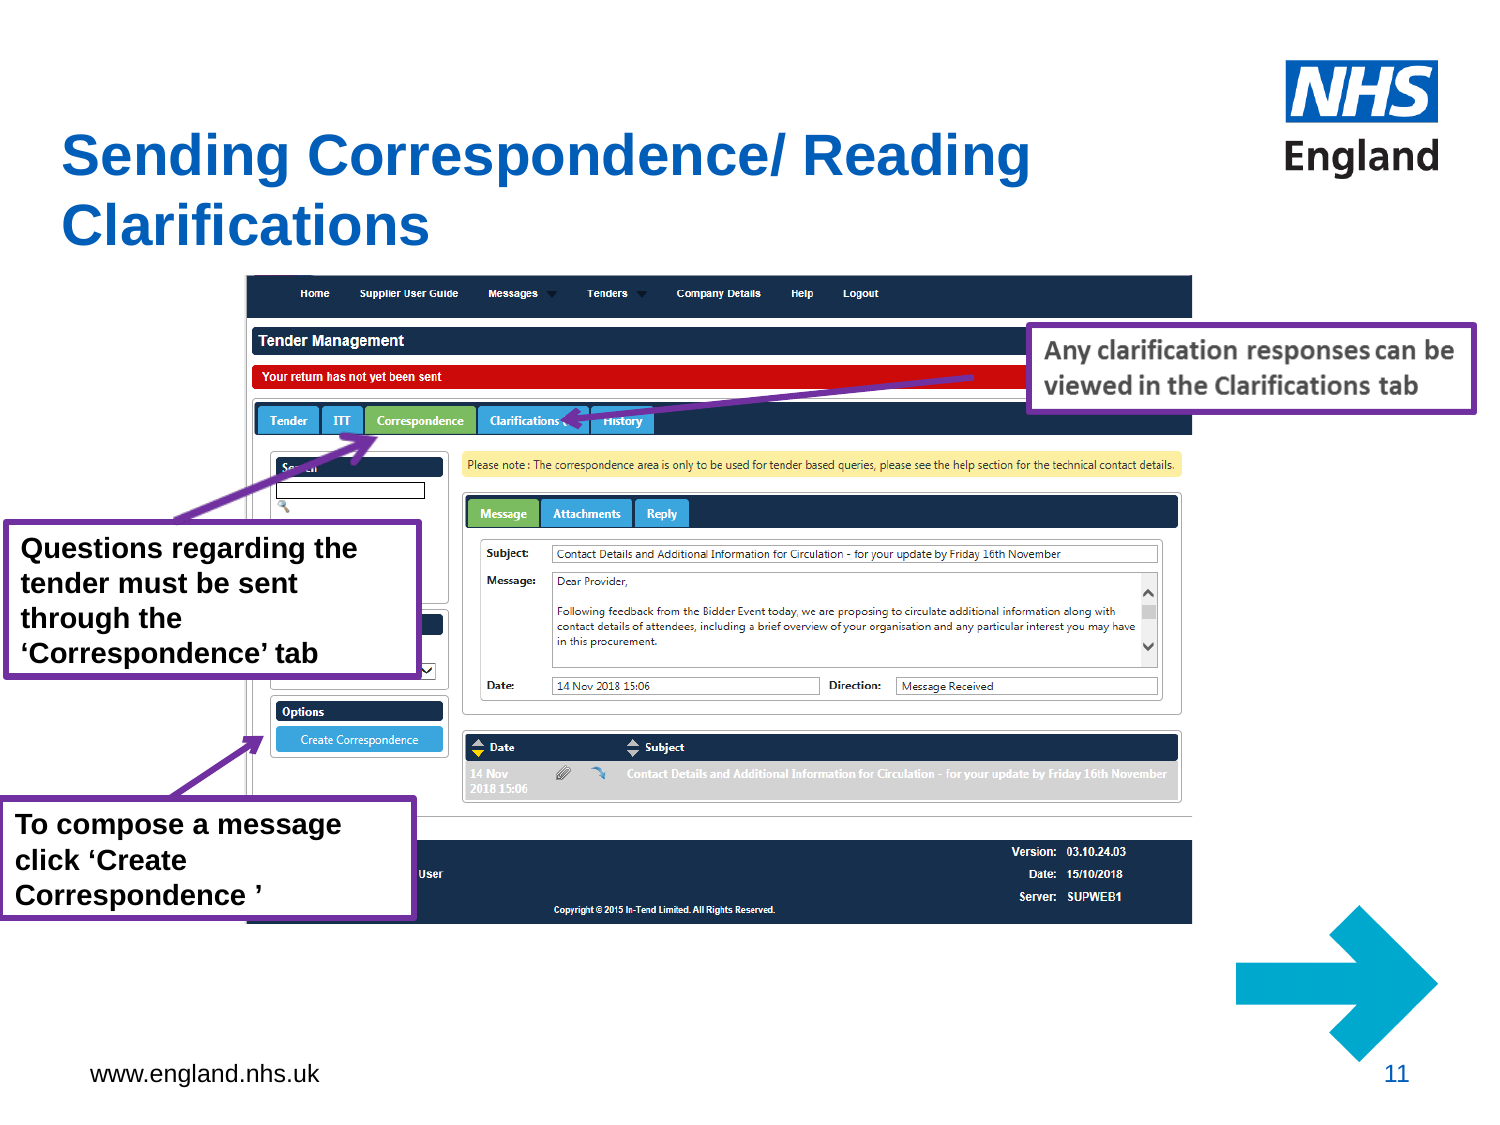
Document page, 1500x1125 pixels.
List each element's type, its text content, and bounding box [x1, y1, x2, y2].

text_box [559, 377, 975, 421]
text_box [169, 735, 265, 799]
picture [1236, 905, 1438, 1062]
title Sending Correspondence/ Reading Clarifications [46, 142, 1362, 233]
text_box Questions regarding the tender must be sent through the ‘Correspondence’ tab [5, 521, 239, 677]
picture [172, 401, 415, 527]
slide_number 11 [1074, 1042, 1425, 1103]
picture [1026, 321, 1479, 421]
picture [1285, 60, 1438, 179]
text_box To compose a message click ‘Create Correspondence ’ [0, 798, 239, 919]
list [244, 275, 1193, 924]
